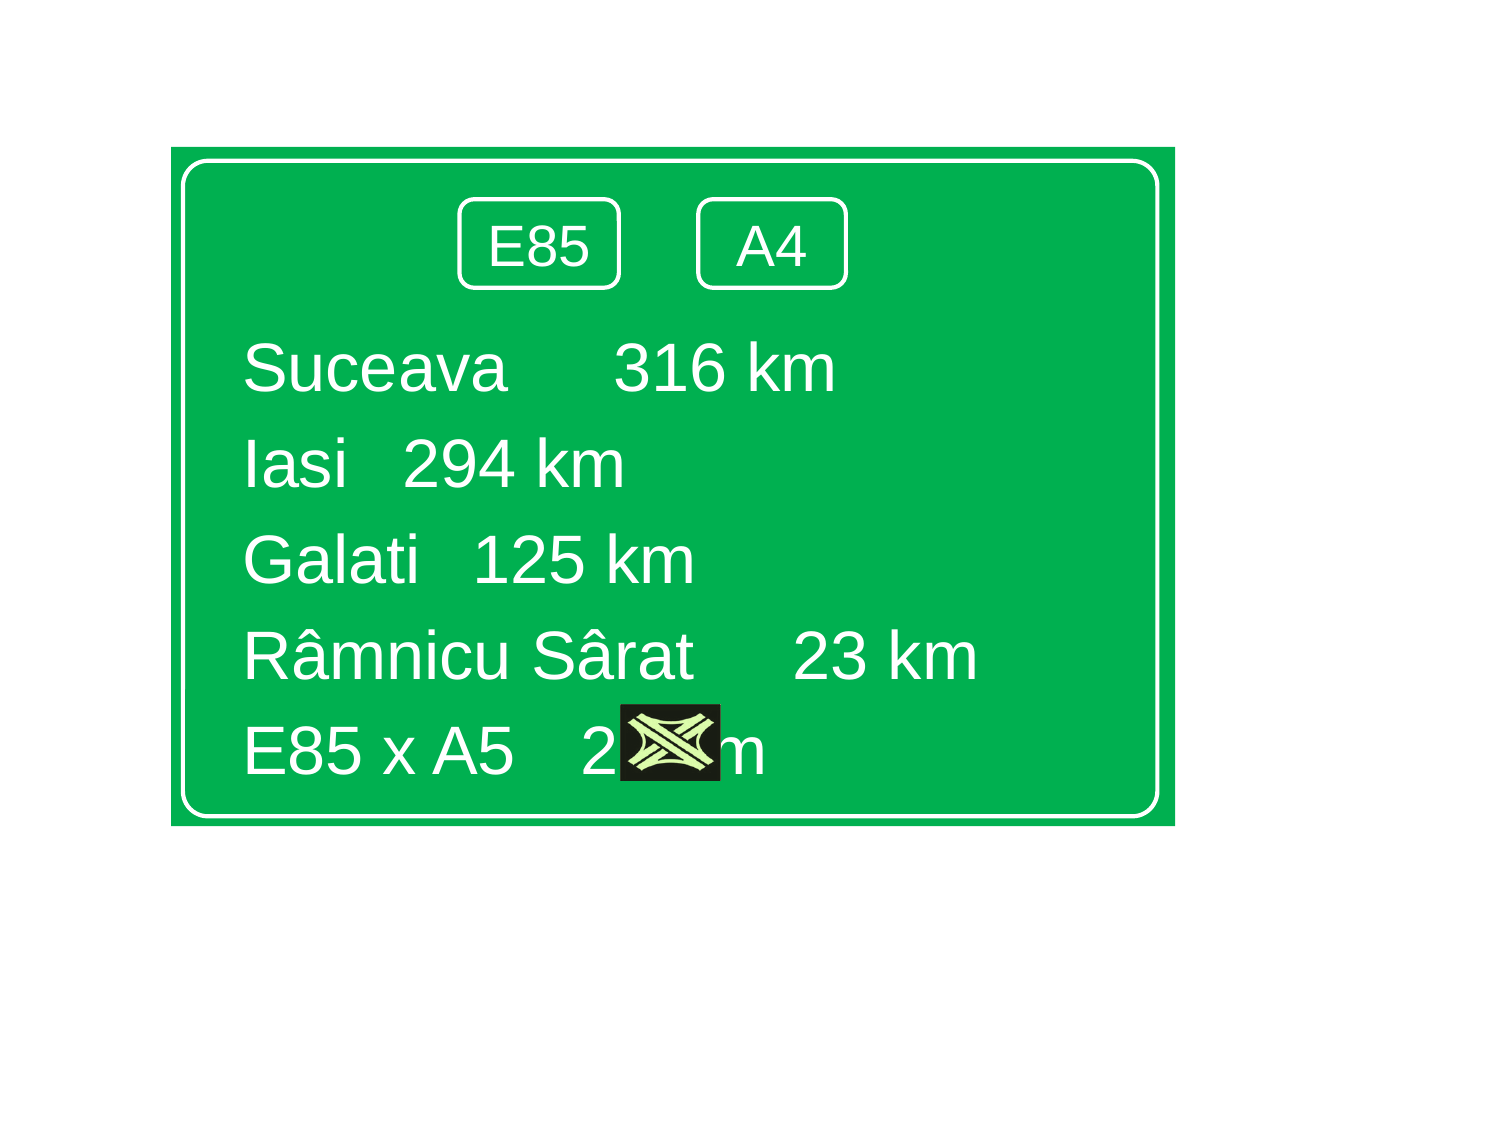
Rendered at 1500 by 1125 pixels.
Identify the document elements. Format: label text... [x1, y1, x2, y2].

text_box E85 [457, 197, 621, 290]
text_box [180, 158, 1160, 819]
picture [619, 703, 721, 782]
text_box A4 [696, 197, 849, 290]
text_box Suceava 316 km Iasi 294 km Galati 125 km Râmnicu Sârat 23 km E85 x A5 20 km [171, 146, 1176, 827]
